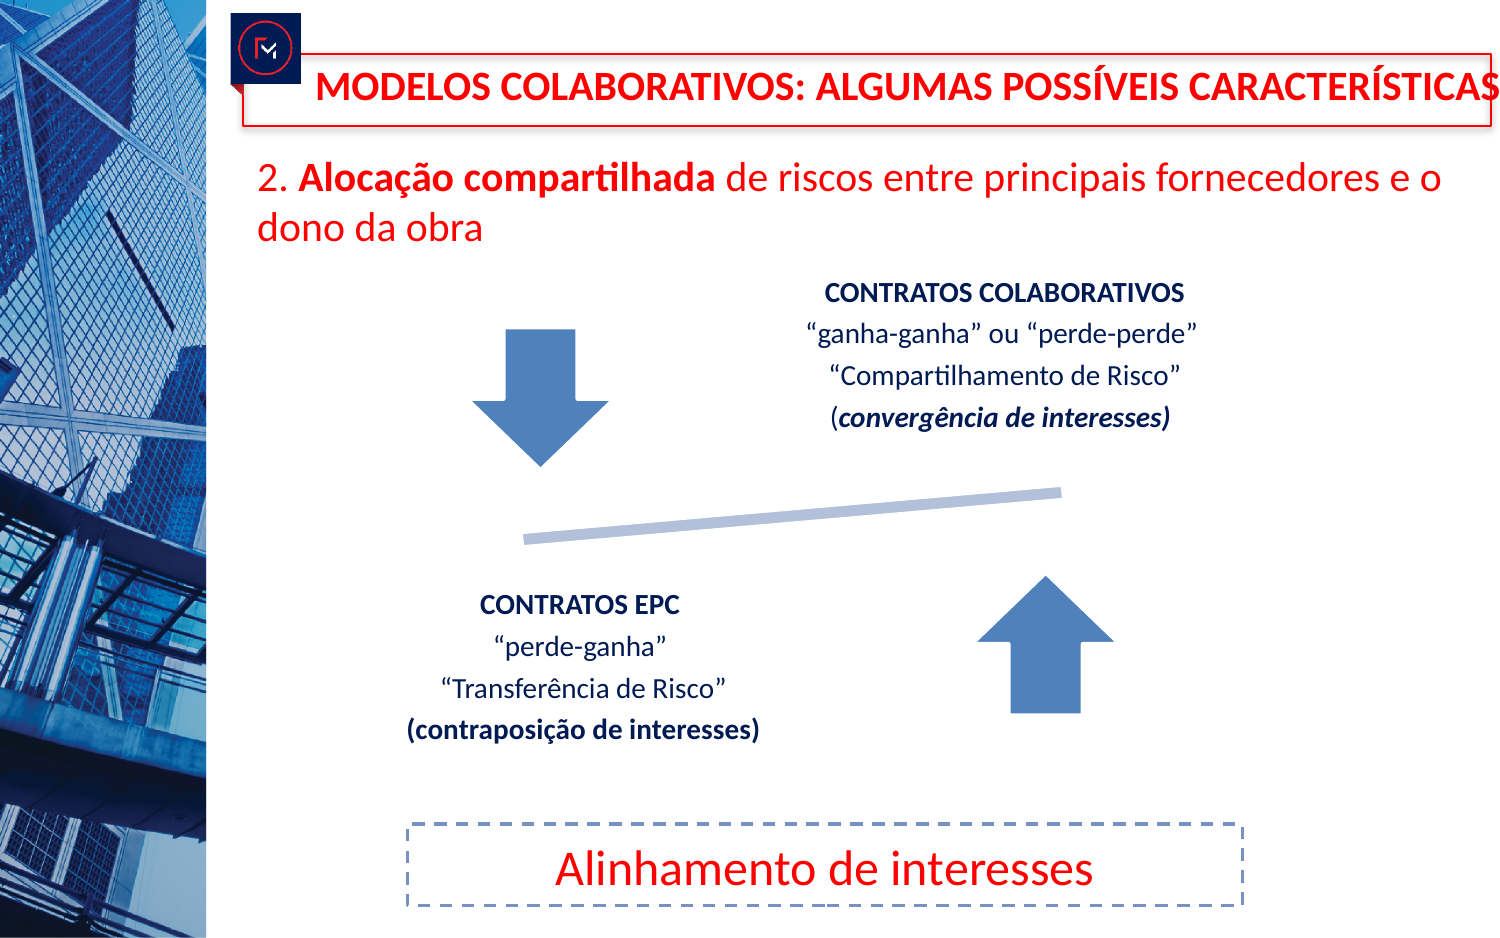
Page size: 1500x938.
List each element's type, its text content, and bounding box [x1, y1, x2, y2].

picture [230, 13, 302, 97]
text_box Alinhamento de interesses [405, 822, 1244, 908]
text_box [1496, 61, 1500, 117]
text_box 2. Alocação compartilhada de riscos entre principais fornecedores e o dono da obra [167, 142, 1500, 258]
text_box [242, 53, 1492, 127]
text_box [241, 196, 1344, 794]
picture [0, 0, 209, 938]
